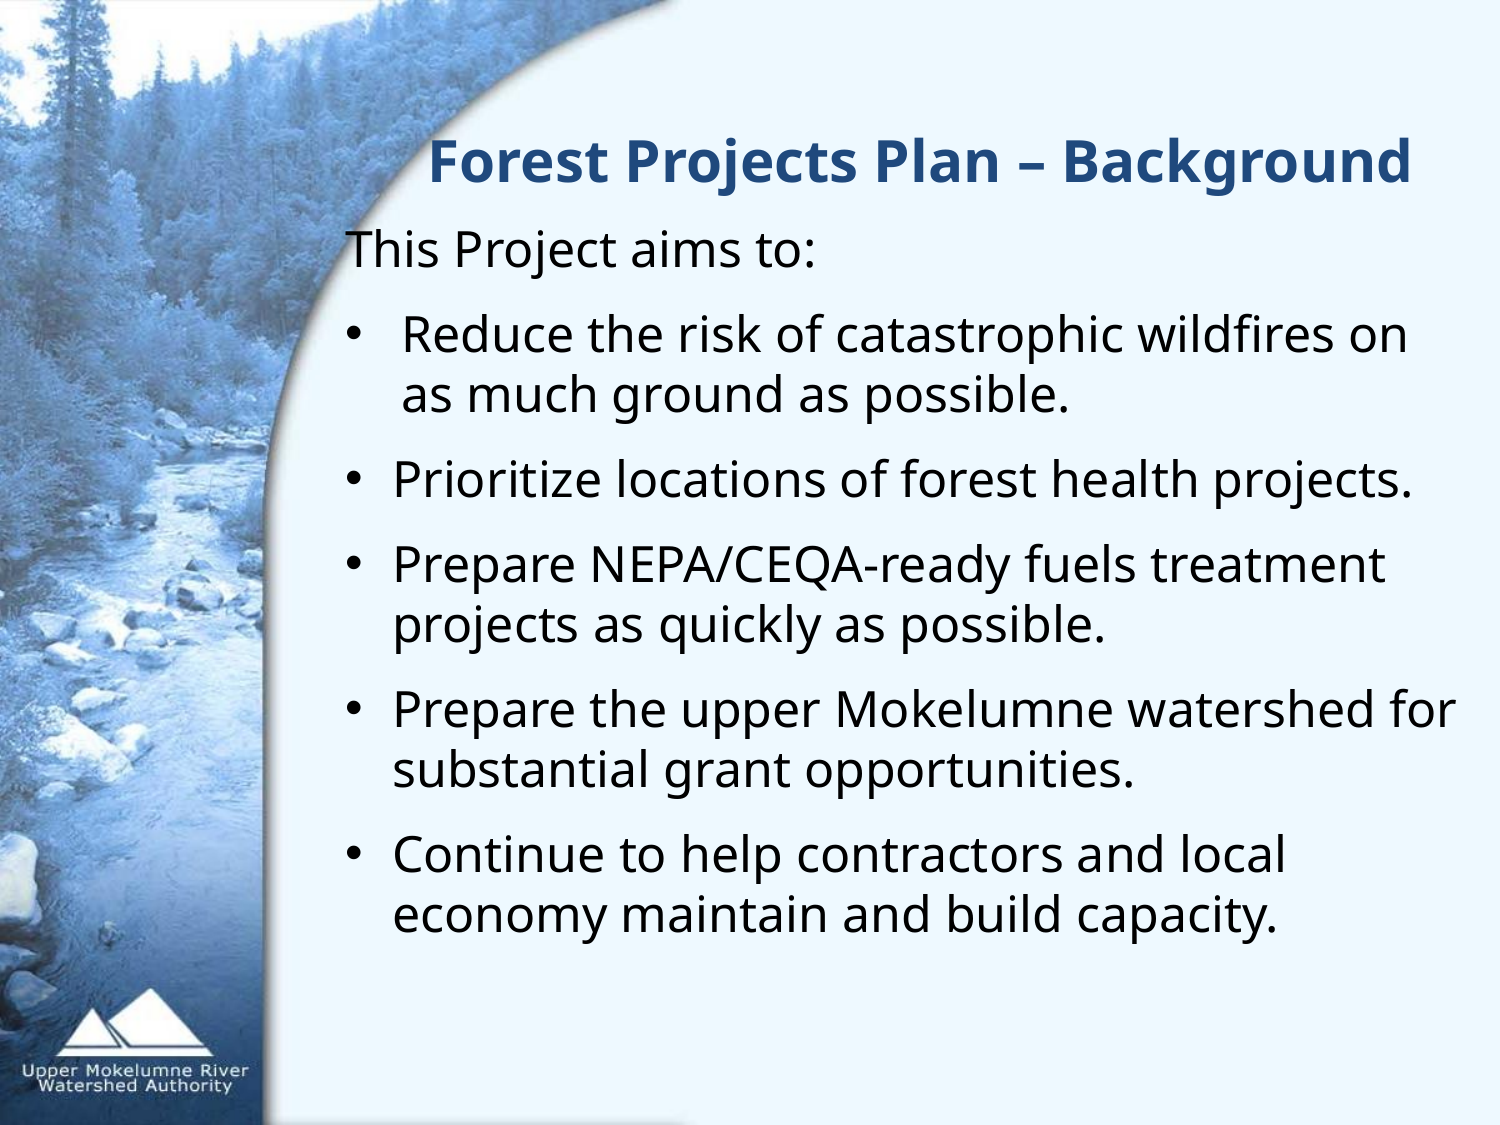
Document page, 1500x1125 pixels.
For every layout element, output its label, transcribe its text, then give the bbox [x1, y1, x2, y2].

picture [0, 0, 1500, 1125]
list This Project aims to: Reduce the risk of catastrophic wildfires on as much ground as possible. Prioritize locations of forest health projects. Prepare NEPA/CEQA-ready fuels treatment projects as quickly as possible. Prepare the upper Mokelumne watershed for substantial grant opportunities. Continue to help contractors and local economy maintain and build capacity. [344, 216, 1461, 1070]
title Forest Projects Plan – Background [395, 82, 1461, 216]
